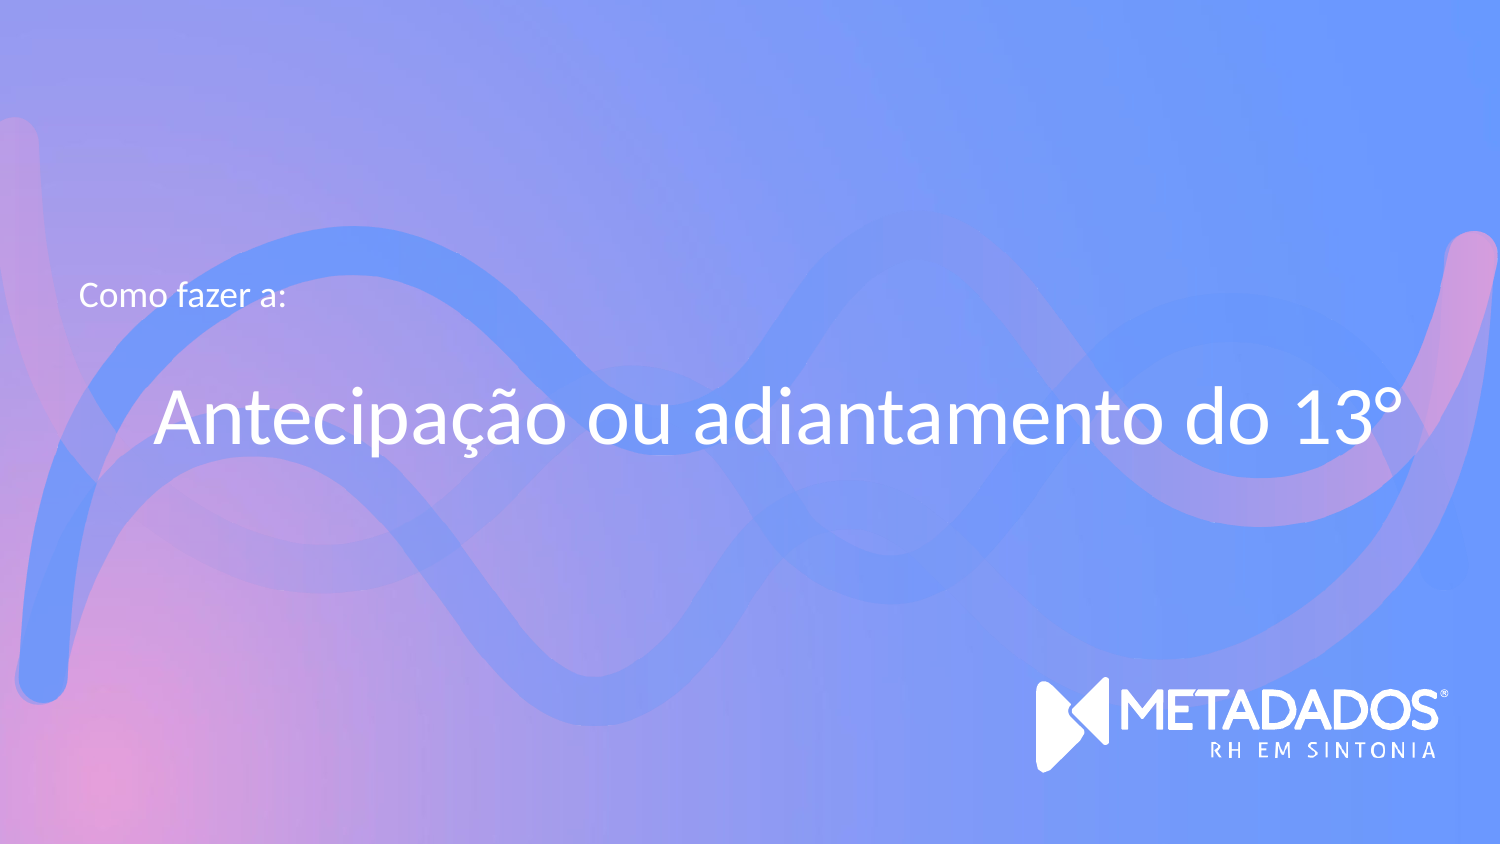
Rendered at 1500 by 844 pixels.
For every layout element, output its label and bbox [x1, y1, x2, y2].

text_box [0, 0, 1500, 844]
text_box [1035, 676, 1449, 773]
